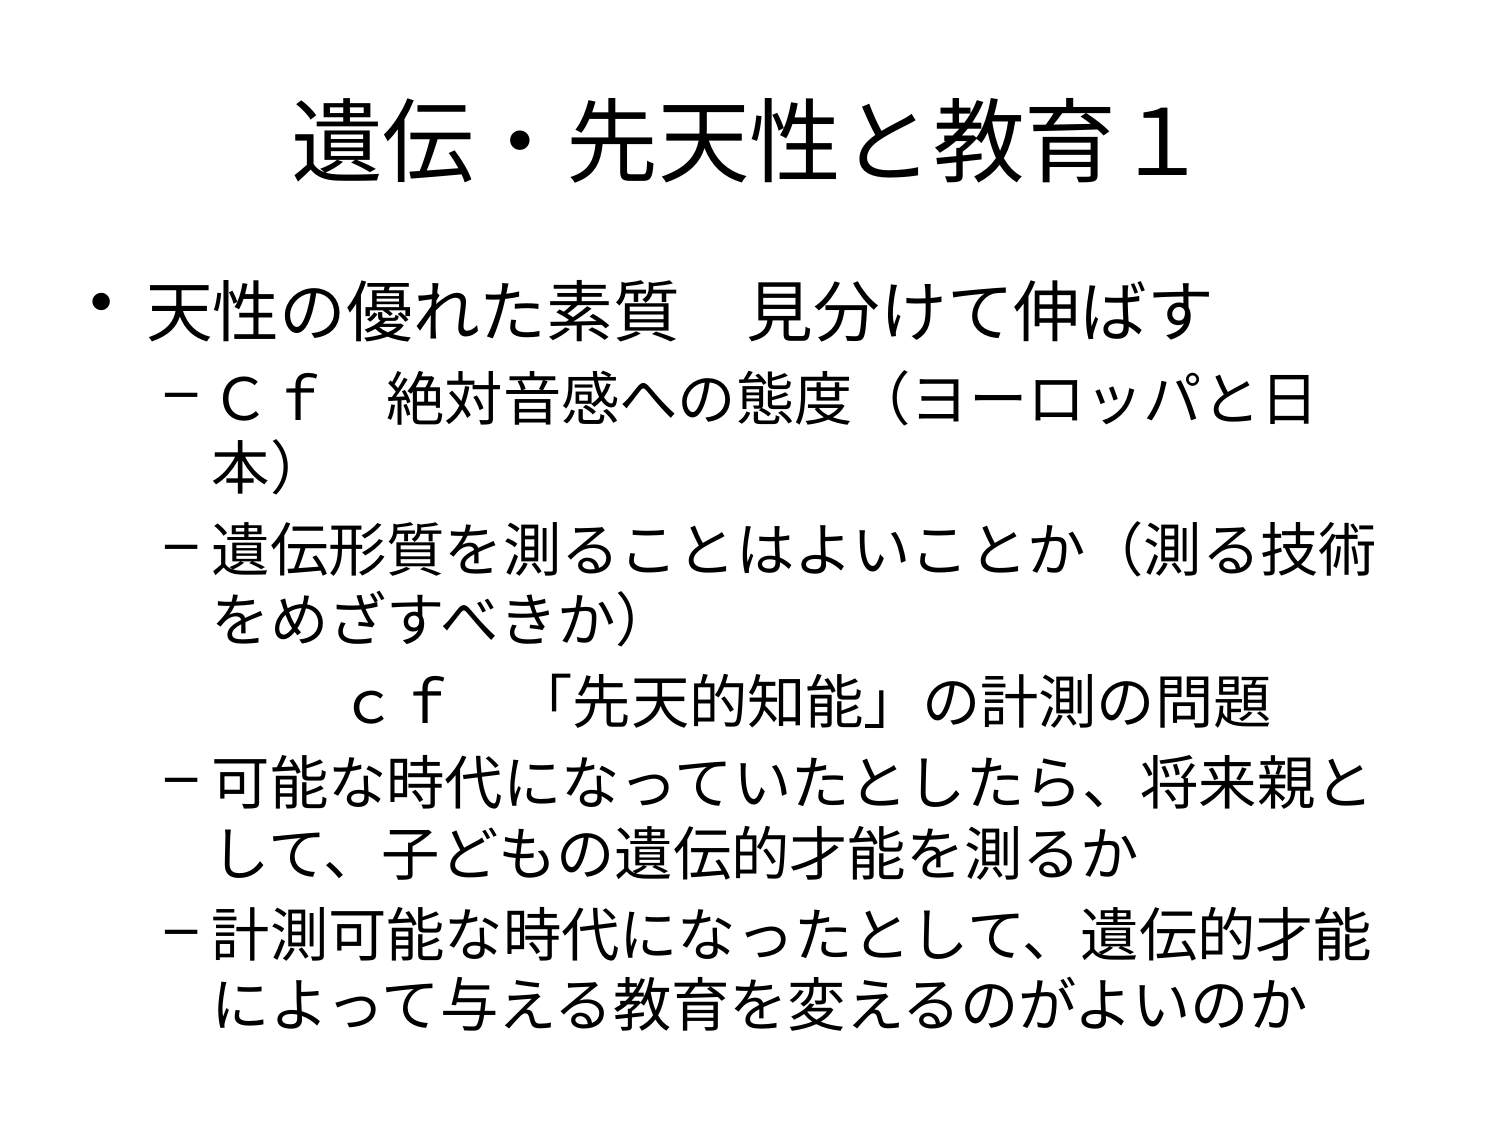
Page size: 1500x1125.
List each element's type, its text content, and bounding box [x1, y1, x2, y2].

title 遺伝・先天性と教育１ [74, 44, 1426, 233]
list 天性の優れた素質 見分けて伸ばす Ｃｆ 絶対音感への態度（ヨーロッパと日本） 遺伝形質を測ることはよいことか（測る技術をめざすべきか） ｃｆ 「先天的知能」の計測の問題 可能な時代になっていたとしたら、将来親として、子どもの遺伝的才能を測るか 計測可能な時代になったとして、遺伝的才能によって与える教育を変えるのがよいのか [74, 262, 1426, 1006]
